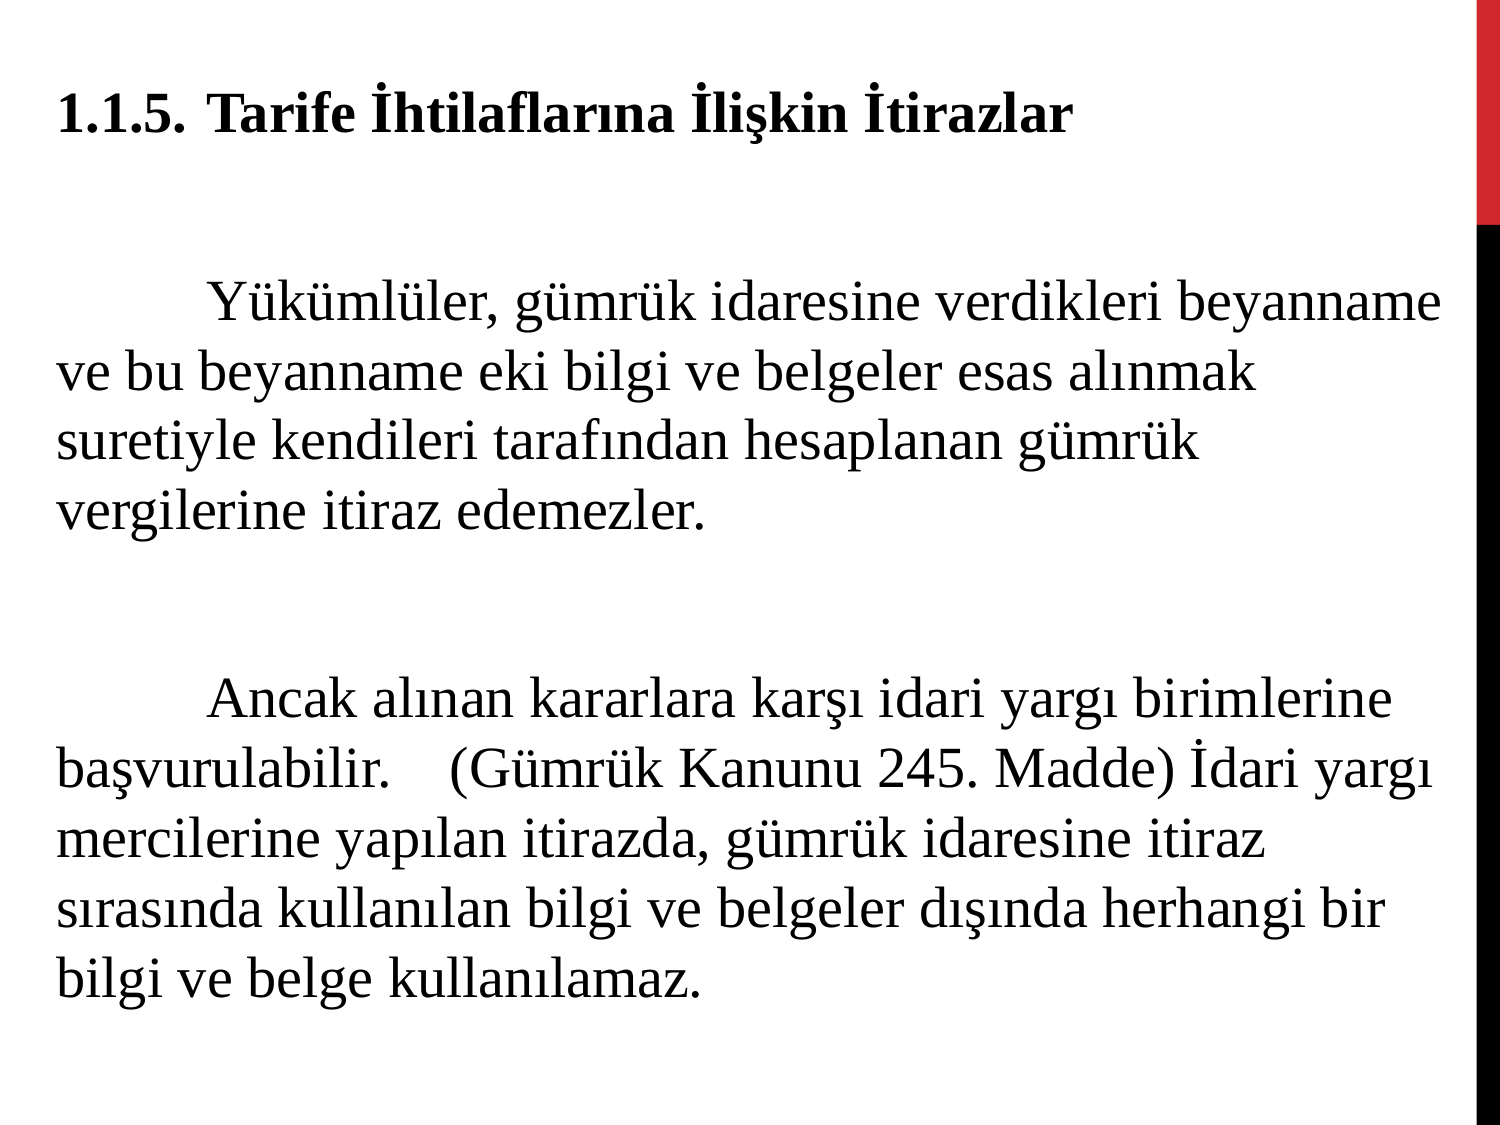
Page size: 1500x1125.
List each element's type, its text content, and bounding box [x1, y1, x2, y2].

list 1.1.5. Tarife İhtilaflarına İlişkin İtirazlar Yükümlüler, gümrük idaresine verdikleri beyanname ve bu beyanname eki bilgi ve belgeler esas alınmak suretiyle kendileri tarafından hesaplanan gümrük vergilerine itiraz edemezler. Ancak alınan kararlara karşı idari yargı birimlerine başvurulabilir. (Gümrük Kanunu 245. Madde) İdari yargı mercilerine yapılan itirazda, gümrük idaresine itiraz sırasında kullanılan bilgi ve belgeler dışında herhangi bir bilgi ve belge kullanılamaz. [41, 66, 1459, 1083]
